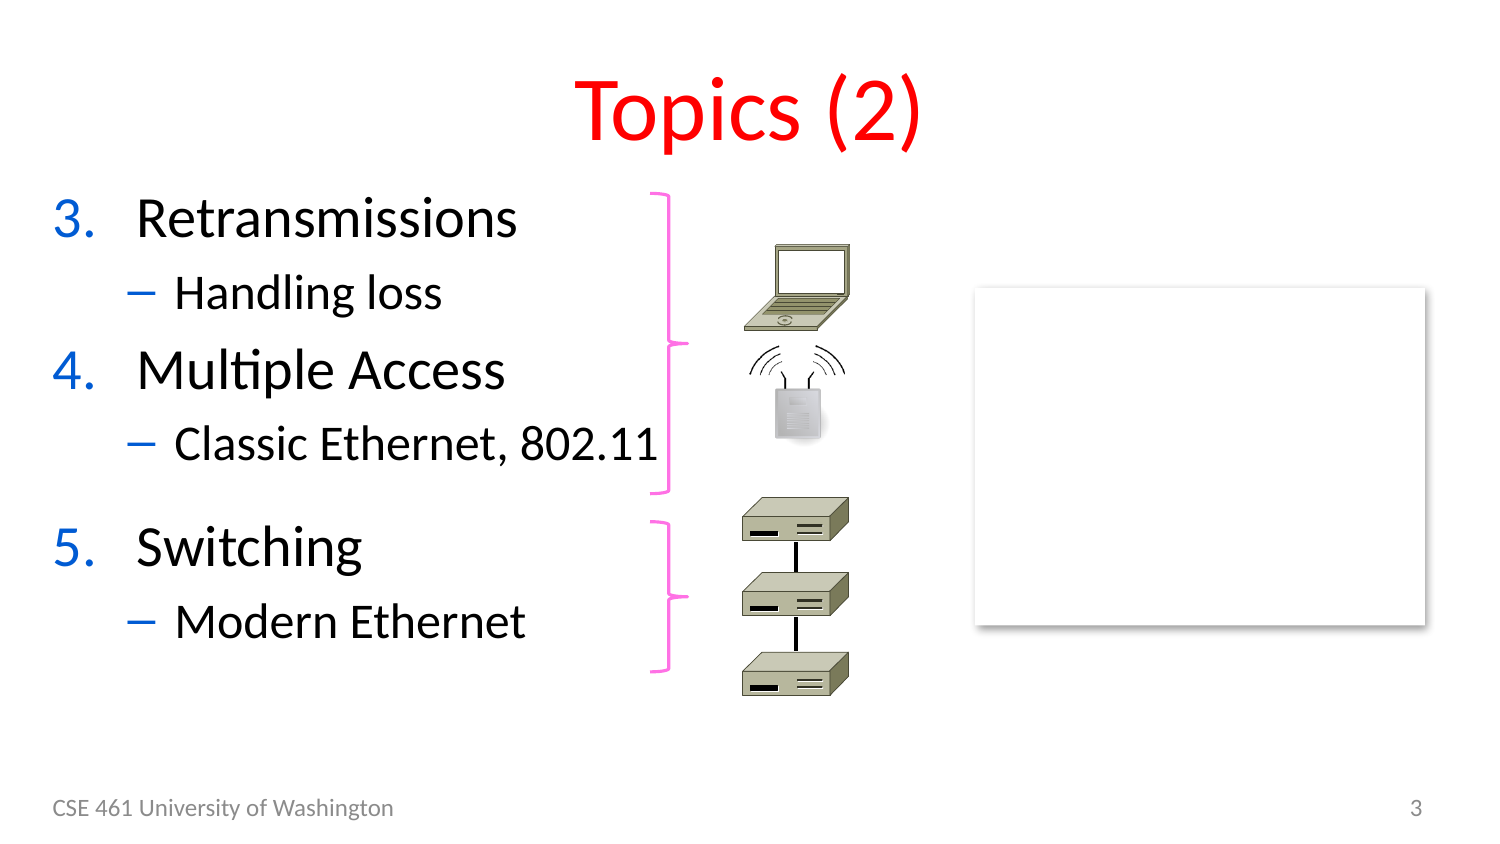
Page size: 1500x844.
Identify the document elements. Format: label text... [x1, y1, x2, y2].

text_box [742, 243, 851, 448]
title Topics (2) [37, 33, 1463, 175]
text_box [741, 496, 851, 698]
footer CSE 461 University of Washington [37, 784, 513, 830]
slide_number 3 [1087, 784, 1438, 830]
text_box [649, 520, 689, 673]
list Retransmissions Handling loss Multiple Access Classic Ethernet, 802.11 Switching Modern Ethernet [37, 171, 975, 760]
text_box [649, 192, 689, 495]
